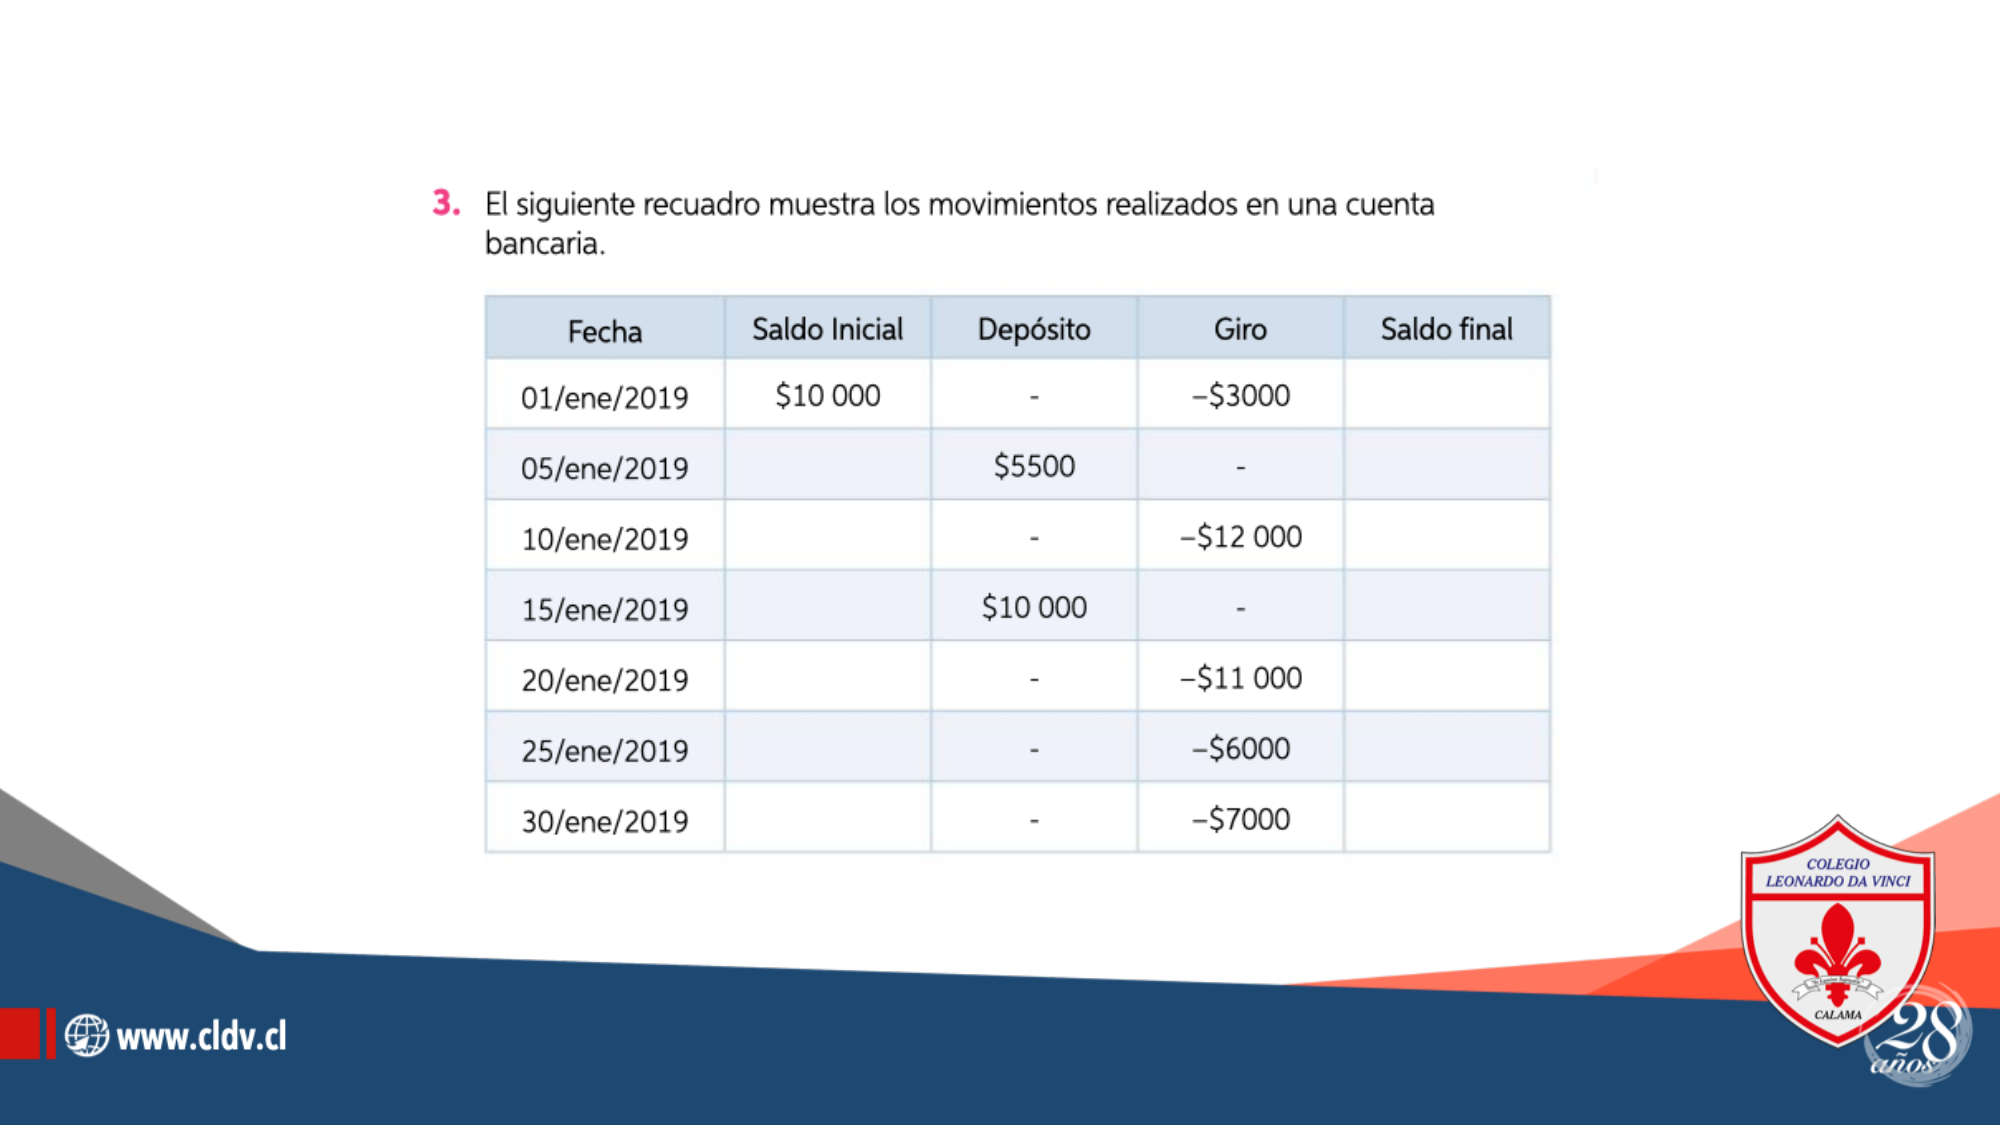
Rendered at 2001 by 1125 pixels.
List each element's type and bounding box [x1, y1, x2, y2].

list [402, 168, 1598, 883]
picture [0, 786, 2000, 1125]
